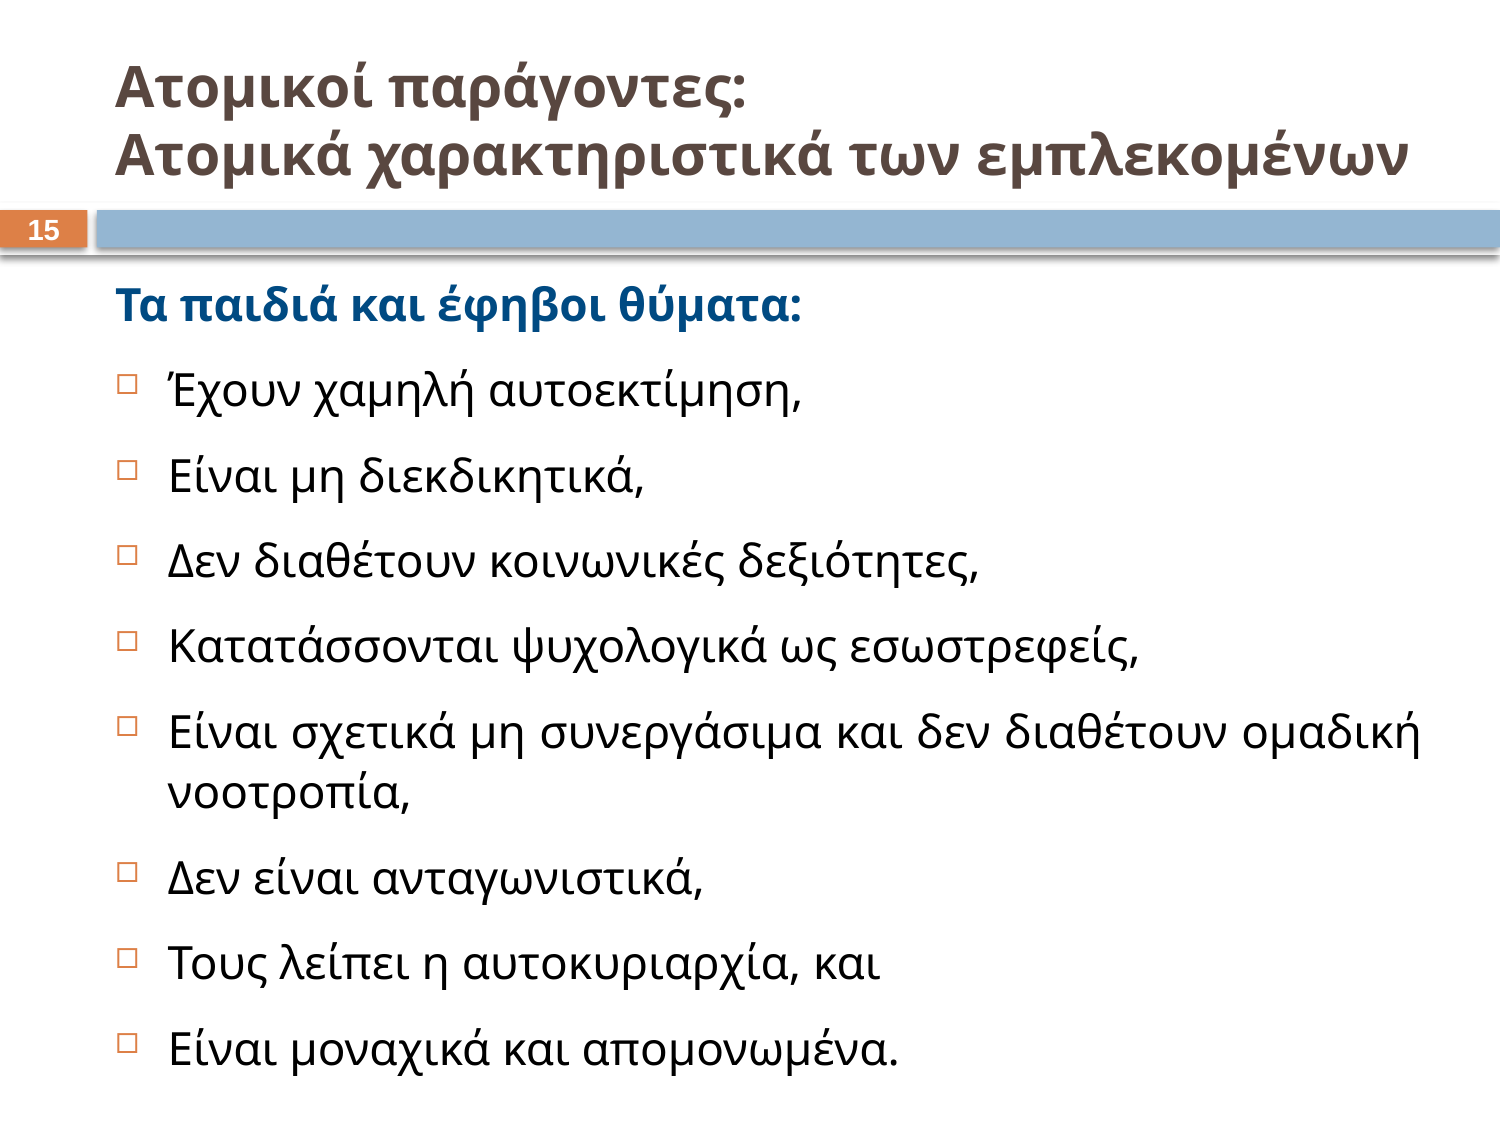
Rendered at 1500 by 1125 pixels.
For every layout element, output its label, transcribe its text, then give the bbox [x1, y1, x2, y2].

title Ατομικοί παράγοντες: Ατομικά χαρακτηριστικά των εμπλεκομένων [100, 37, 1438, 200]
list Τα παιδιά και έφηβοι θύματα: Έχουν χαμηλή αυτοεκτίμηση, Είναι μη διεκδικητικά, Δεν διαθέτουν κοινωνικές δεξιότητες, Κατατάσσονται ψυχολογικά ως εσωστρεφείς, Είναι σχετικά μη συνεργάσιμα και δεν διαθέτουν ομαδική νοοτροπία, Δεν είναι ανταγωνιστικά, Τους λείπει η αυτοκυριαρχία, και Είναι μοναχικά και απομονωμένα. [100, 262, 1438, 1071]
slide_number 14 [0, 208, 88, 249]
